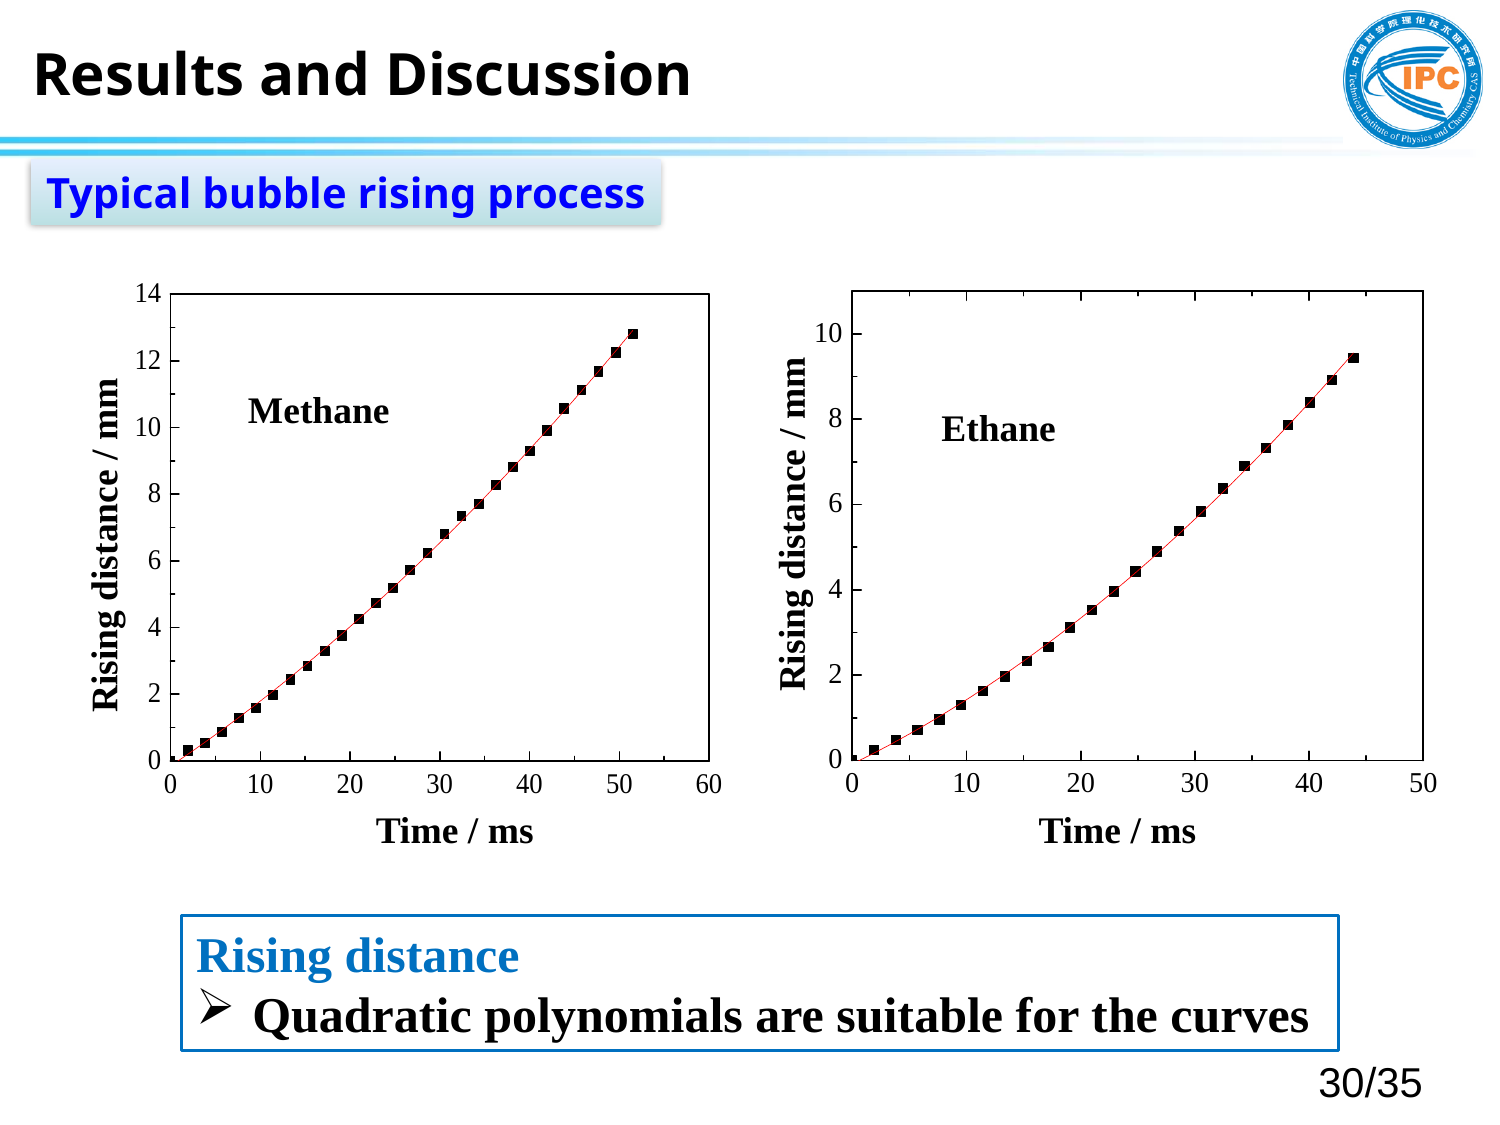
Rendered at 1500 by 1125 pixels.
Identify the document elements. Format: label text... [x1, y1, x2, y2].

text_box Typical bubble rising process [31, 159, 661, 216]
text_box Results and Discussion [17, 29, 879, 115]
text_box 30/35 [1303, 1048, 1446, 1106]
text_box Rising distance Quadratic polynomials are suitable for the curves [181, 915, 1339, 1051]
picture [0, 10, 1500, 161]
picture [28, 214, 1500, 873]
